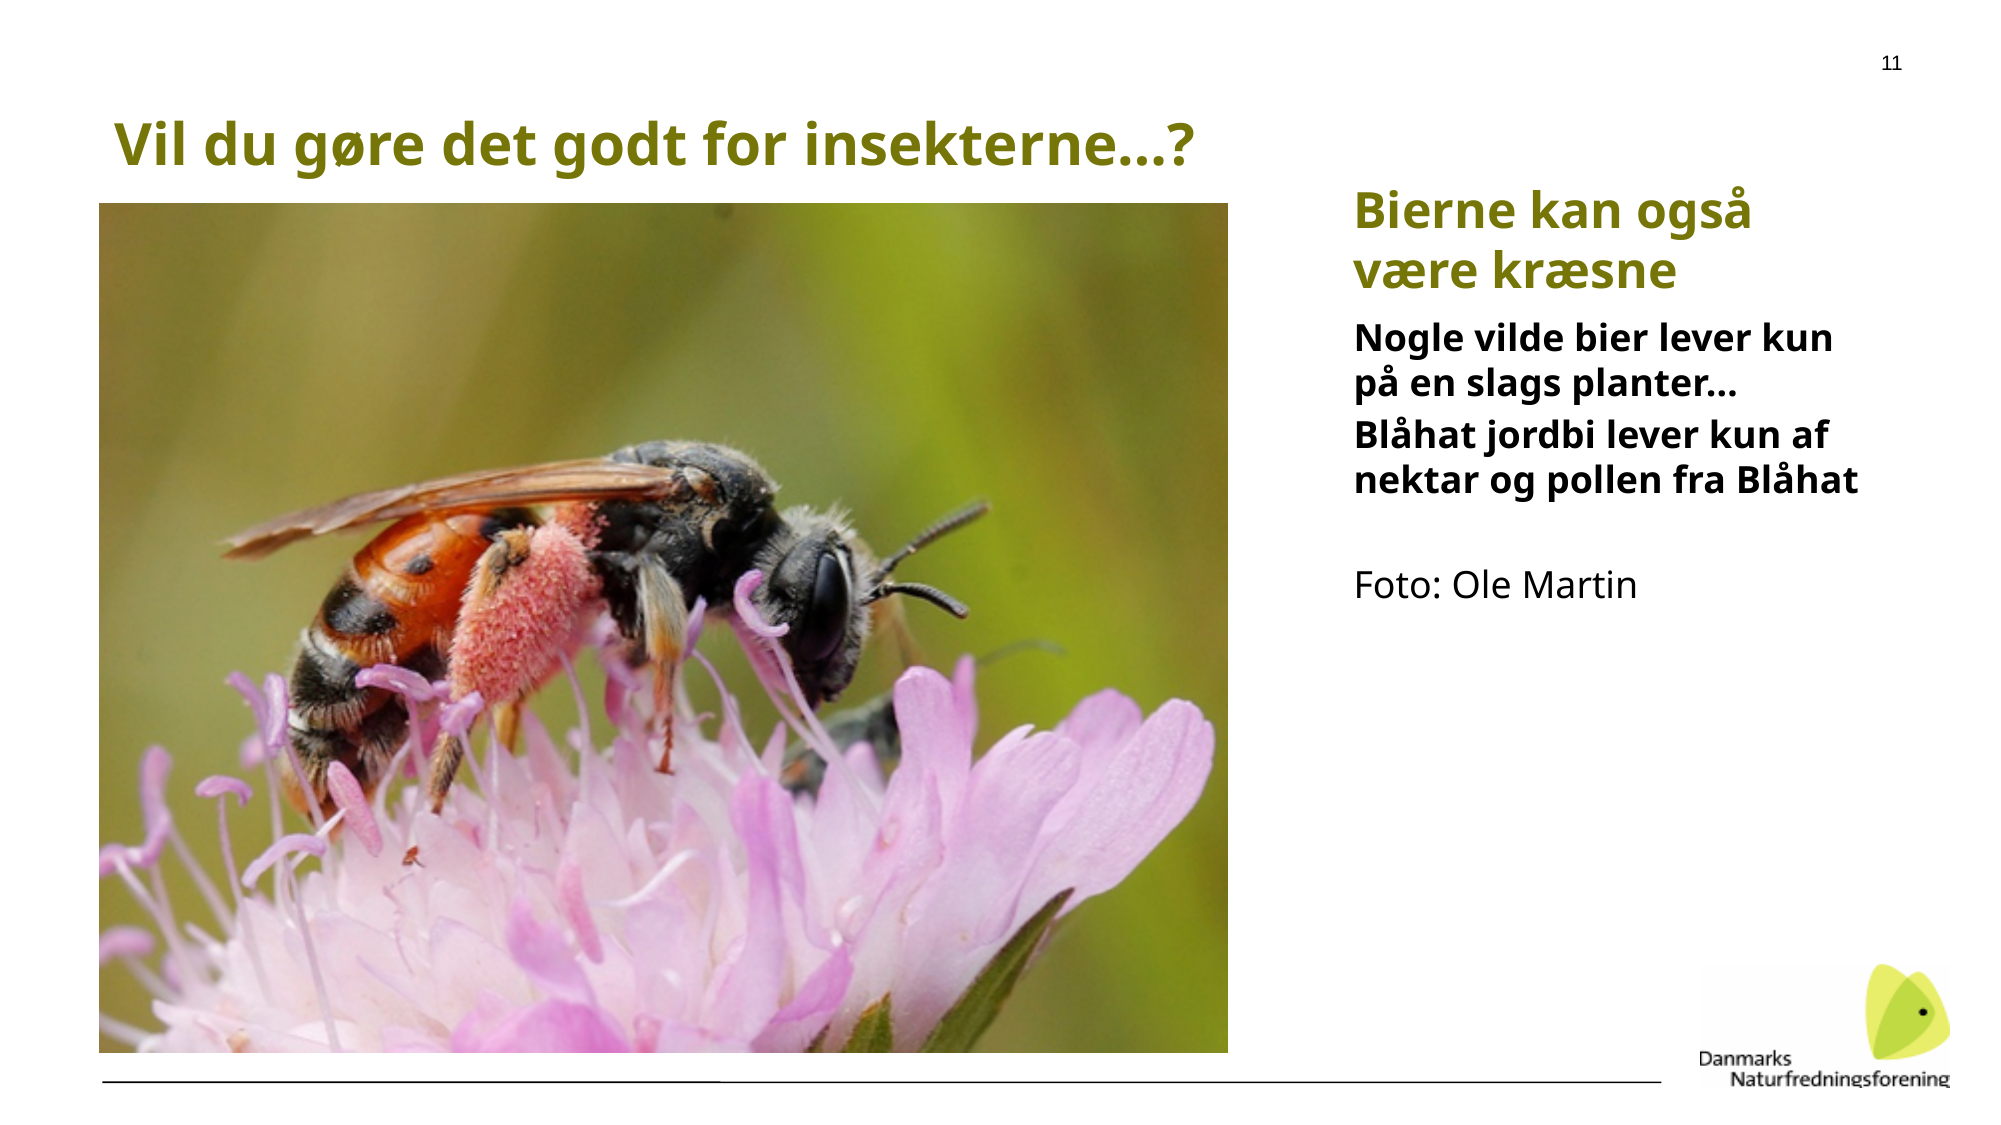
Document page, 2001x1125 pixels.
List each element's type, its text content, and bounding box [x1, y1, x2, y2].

picture [99, 202, 1228, 1053]
list Nogle vilde bier lever kun på en slags planter… Blåhat jordbi lever kun af nektar og pollen fra Blåhat Foto: Ole Martin [1338, 305, 1892, 922]
picture [1700, 964, 1950, 1088]
text_box Vil du gøre det godt for insekterne…? [99, 66, 1851, 185]
title Bierne kan også være kræsne [1338, 100, 1877, 305]
